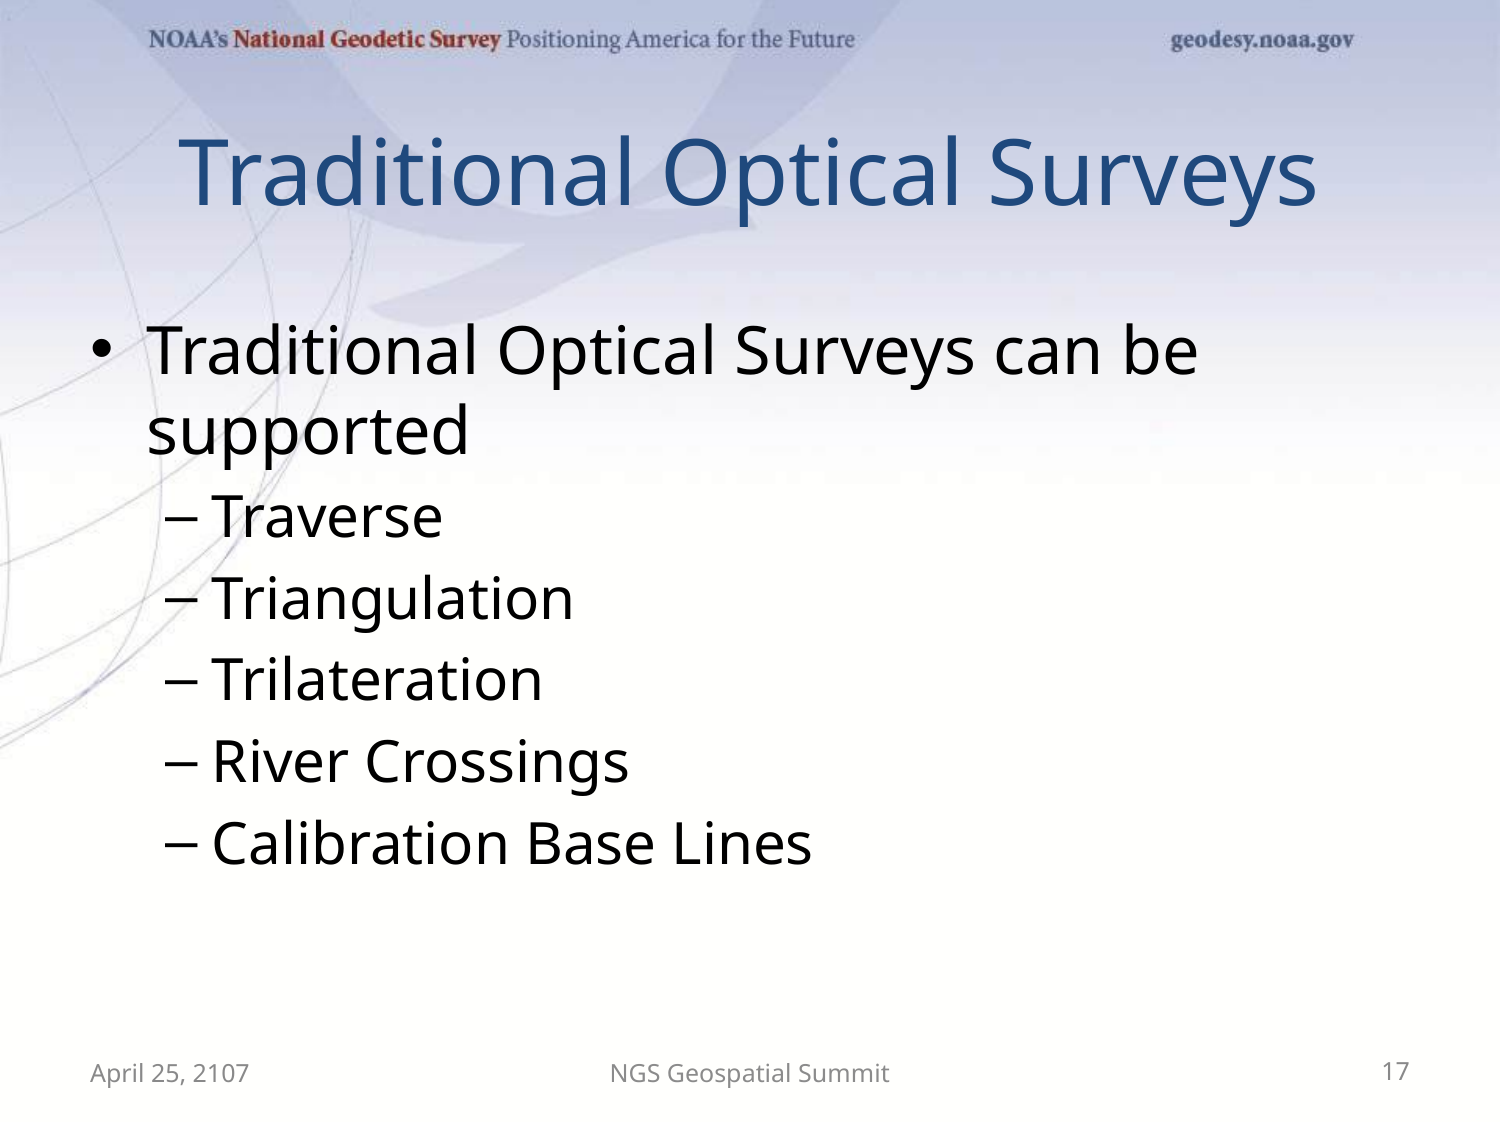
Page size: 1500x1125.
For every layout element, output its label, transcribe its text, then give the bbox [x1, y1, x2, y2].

footer NGS Geospatial Summit [512, 1042, 988, 1103]
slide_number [75, 1042, 425, 1103]
list Traditional Optical Surveys can be supported Traverse Triangulation Trilateration River Crossings Calibration Base Lines [75, 299, 1425, 1005]
slide_number 17 [1074, 1042, 1425, 1103]
title Traditional Optical Surveys [75, 75, 1425, 263]
picture [0, 0, 1500, 1122]
